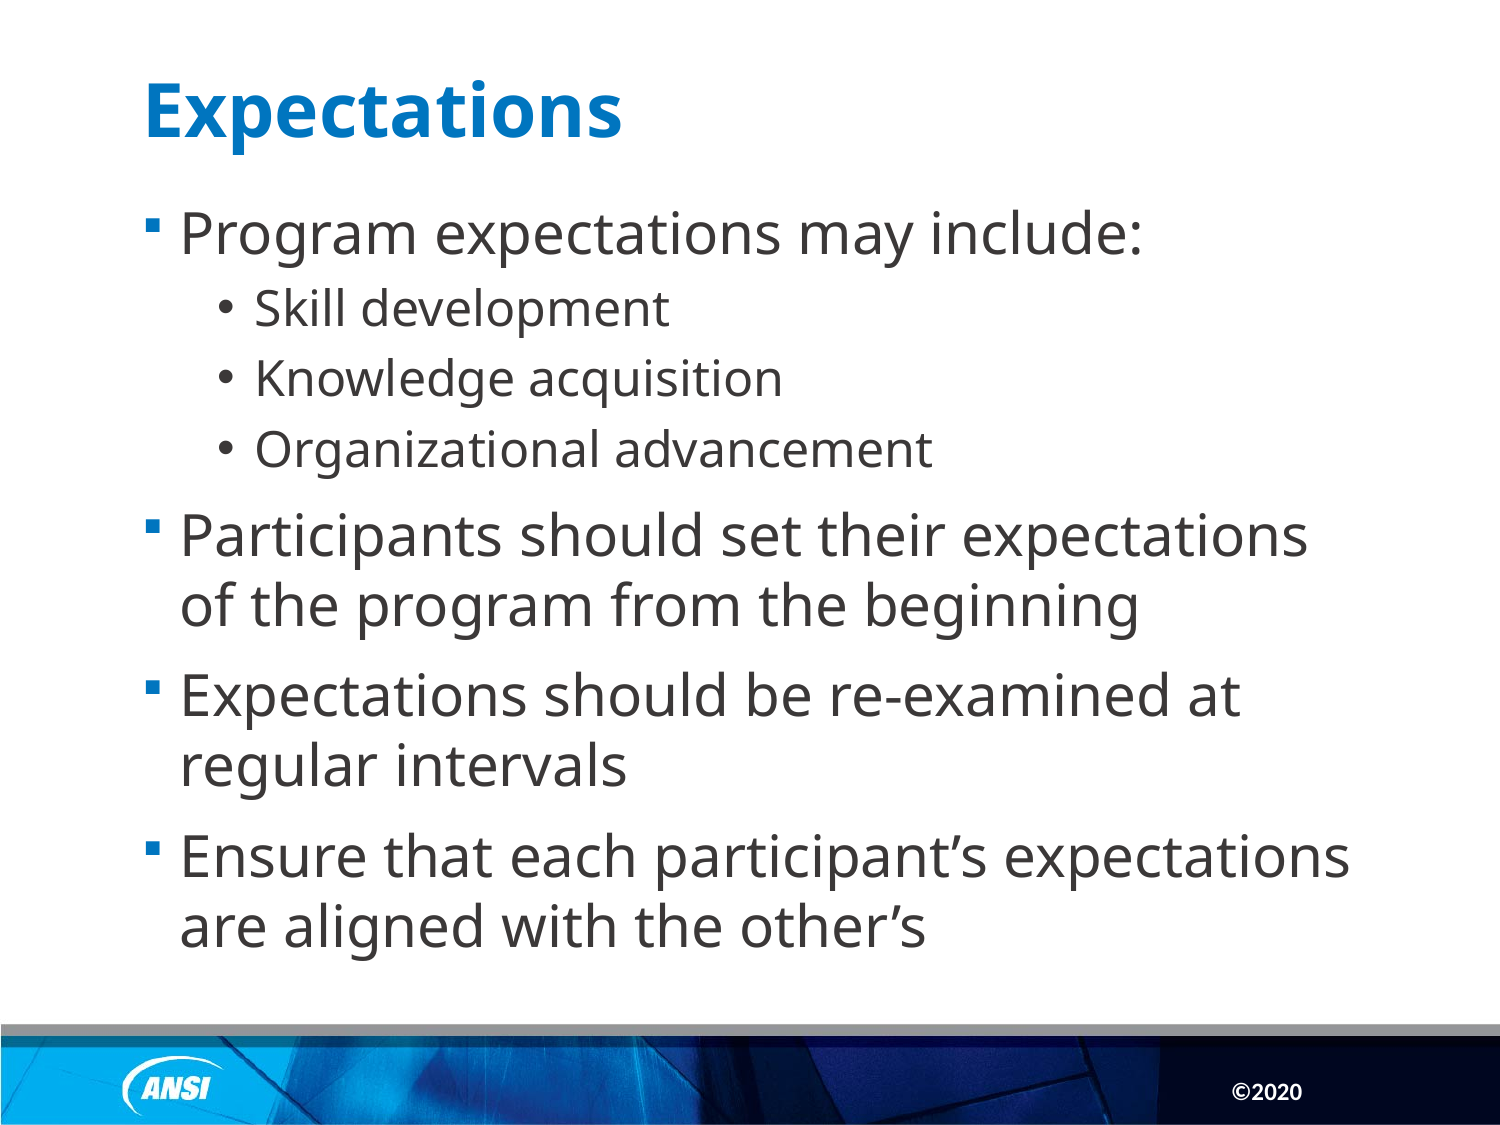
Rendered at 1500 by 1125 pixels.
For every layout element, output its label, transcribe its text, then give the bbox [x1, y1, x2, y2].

picture [141, 1076, 210, 1100]
picture [0, 0, 1500, 1125]
list Program expectations may include: Skill development Knowledge acquisition Organizational advancement Participants should set their expectations of the program from the beginning Expectations should be re-examined at regular intervals Ensure that each participant’s expectations are aligned with the other’s [127, 188, 1384, 988]
picture [122, 1056, 216, 1112]
title Expectations [127, 63, 1384, 163]
